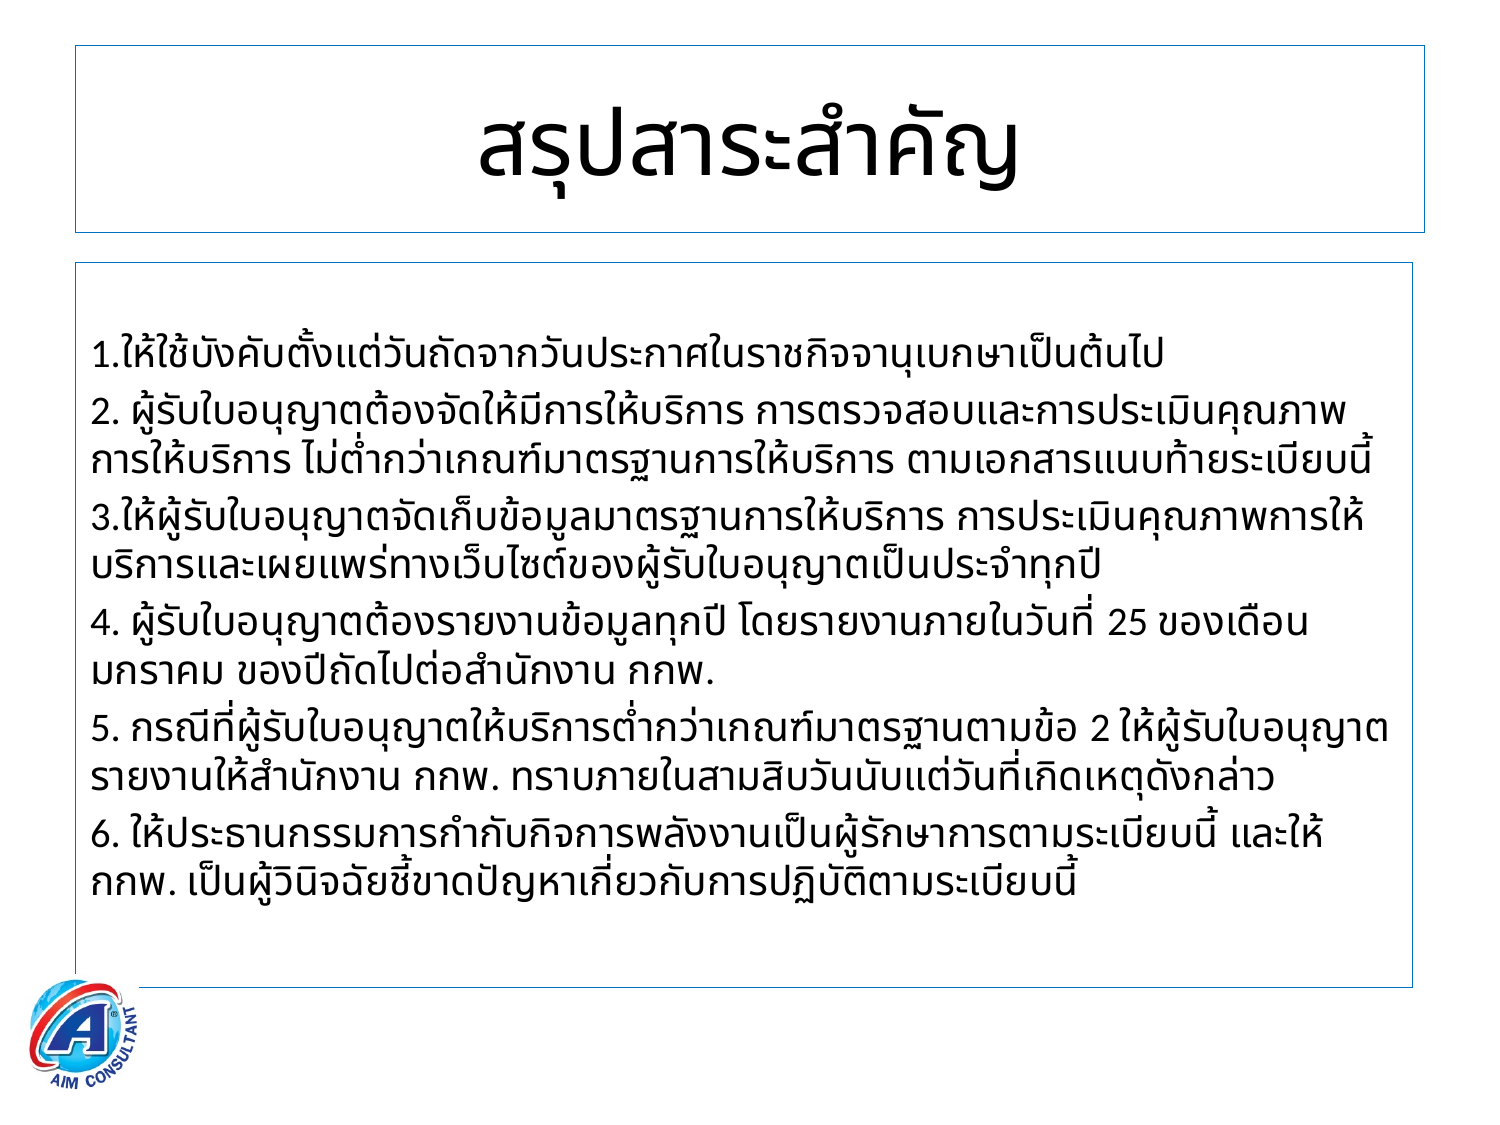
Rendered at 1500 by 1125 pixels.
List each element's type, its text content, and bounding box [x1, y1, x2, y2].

list 1.ให้ใช้บังคับตั้งแต่วันถัดจากวันประกาศในราชกิจจานุเบกษาเป็นต้นไป 2. ผู้รับใบอนุญาตต้องจัดให้มีการให้บริการ การตรวจสอบและการประเมินคุณภาพการให้บริการ ไม่ต่ำกว่าเกณฑ์มาตรฐานการให้บริการ ตามเอกสารแนบท้ายระเบียบนี้ 3.ให้ผู้รับใบอนุญาตจัดเก็บข้อมูลมาตรฐานการให้บริการ การประเมินคุณภาพการให้บริการและเผยแพร่ทางเว็บไซต์ของผู้รับใบอนุญาตเป็นประจำทุกปี 4. ผู้รับใบอนุญาตต้องรายงานข้อมูลทุกปี โดยรายงานภายในวันที่ 25 ของเดือนมกราคม ของปีถัดไปต่อสำนักงาน กกพ. 5. กรณีที่ผู้รับใบอนุญาตให้บริการต่ำกว่าเกณฑ์มาตรฐานตามข้อ 2 ให้ผู้รับใบอนุญาตรายงานให้สำนักงาน กกพ. ทราบภายในสามสิบวันนับแต่วันที่เกิดเหตุดังกล่าว 6. ให้ประธานกรรมการกำกับกิจการพลังงานเป็นผู้รักษาการตามระเบียบนี้ และให้ กกพ. เป็นผู้วินิจฉัยชี้ขาดปัญหาเกี่ยวกับการปฏิบัติตามระเบียบนี้ [75, 262, 1413, 988]
picture [24, 974, 140, 1093]
title สรุปสาระสำคัญ [75, 45, 1425, 233]
